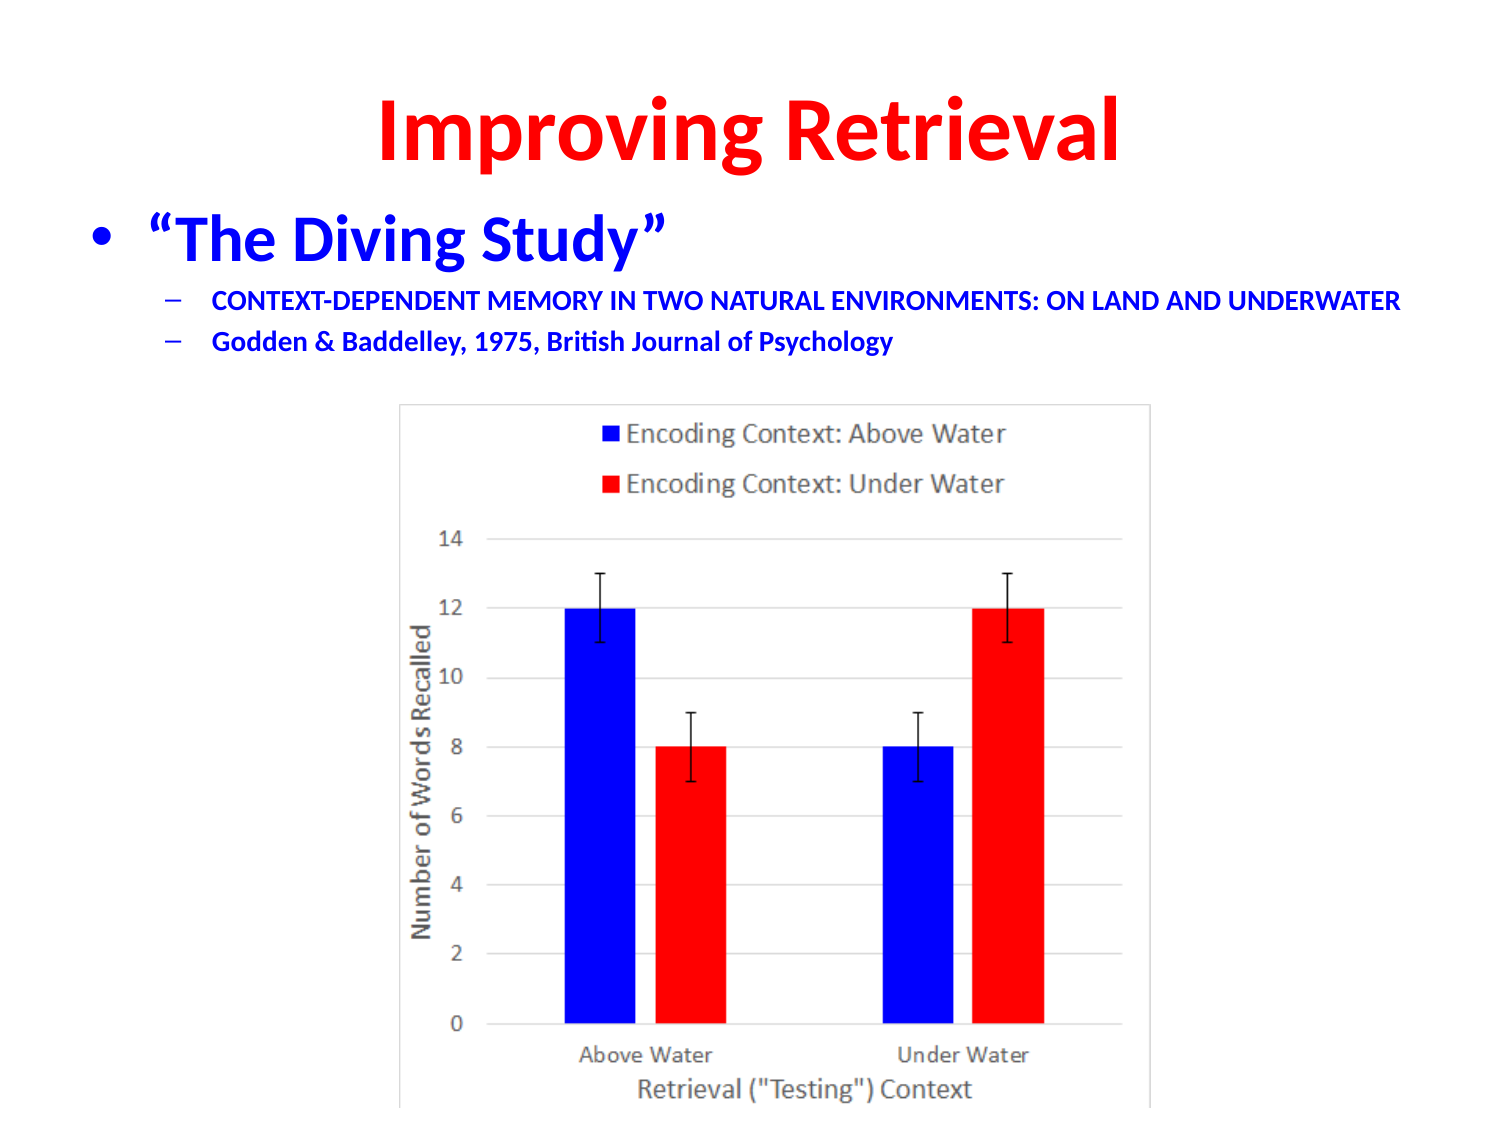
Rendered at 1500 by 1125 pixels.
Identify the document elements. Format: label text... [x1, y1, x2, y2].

list “The Diving Study” CONTEXT-DEPENDENT MEMORY IN TWO NATURAL ENVIRONMENTS: ON LAND AND UNDERWATER Godden & Baddelley, 1975, British Journal of Psychology [75, 187, 1425, 400]
title Improving Retrieval [75, 59, 1425, 187]
picture [399, 404, 1151, 1109]
